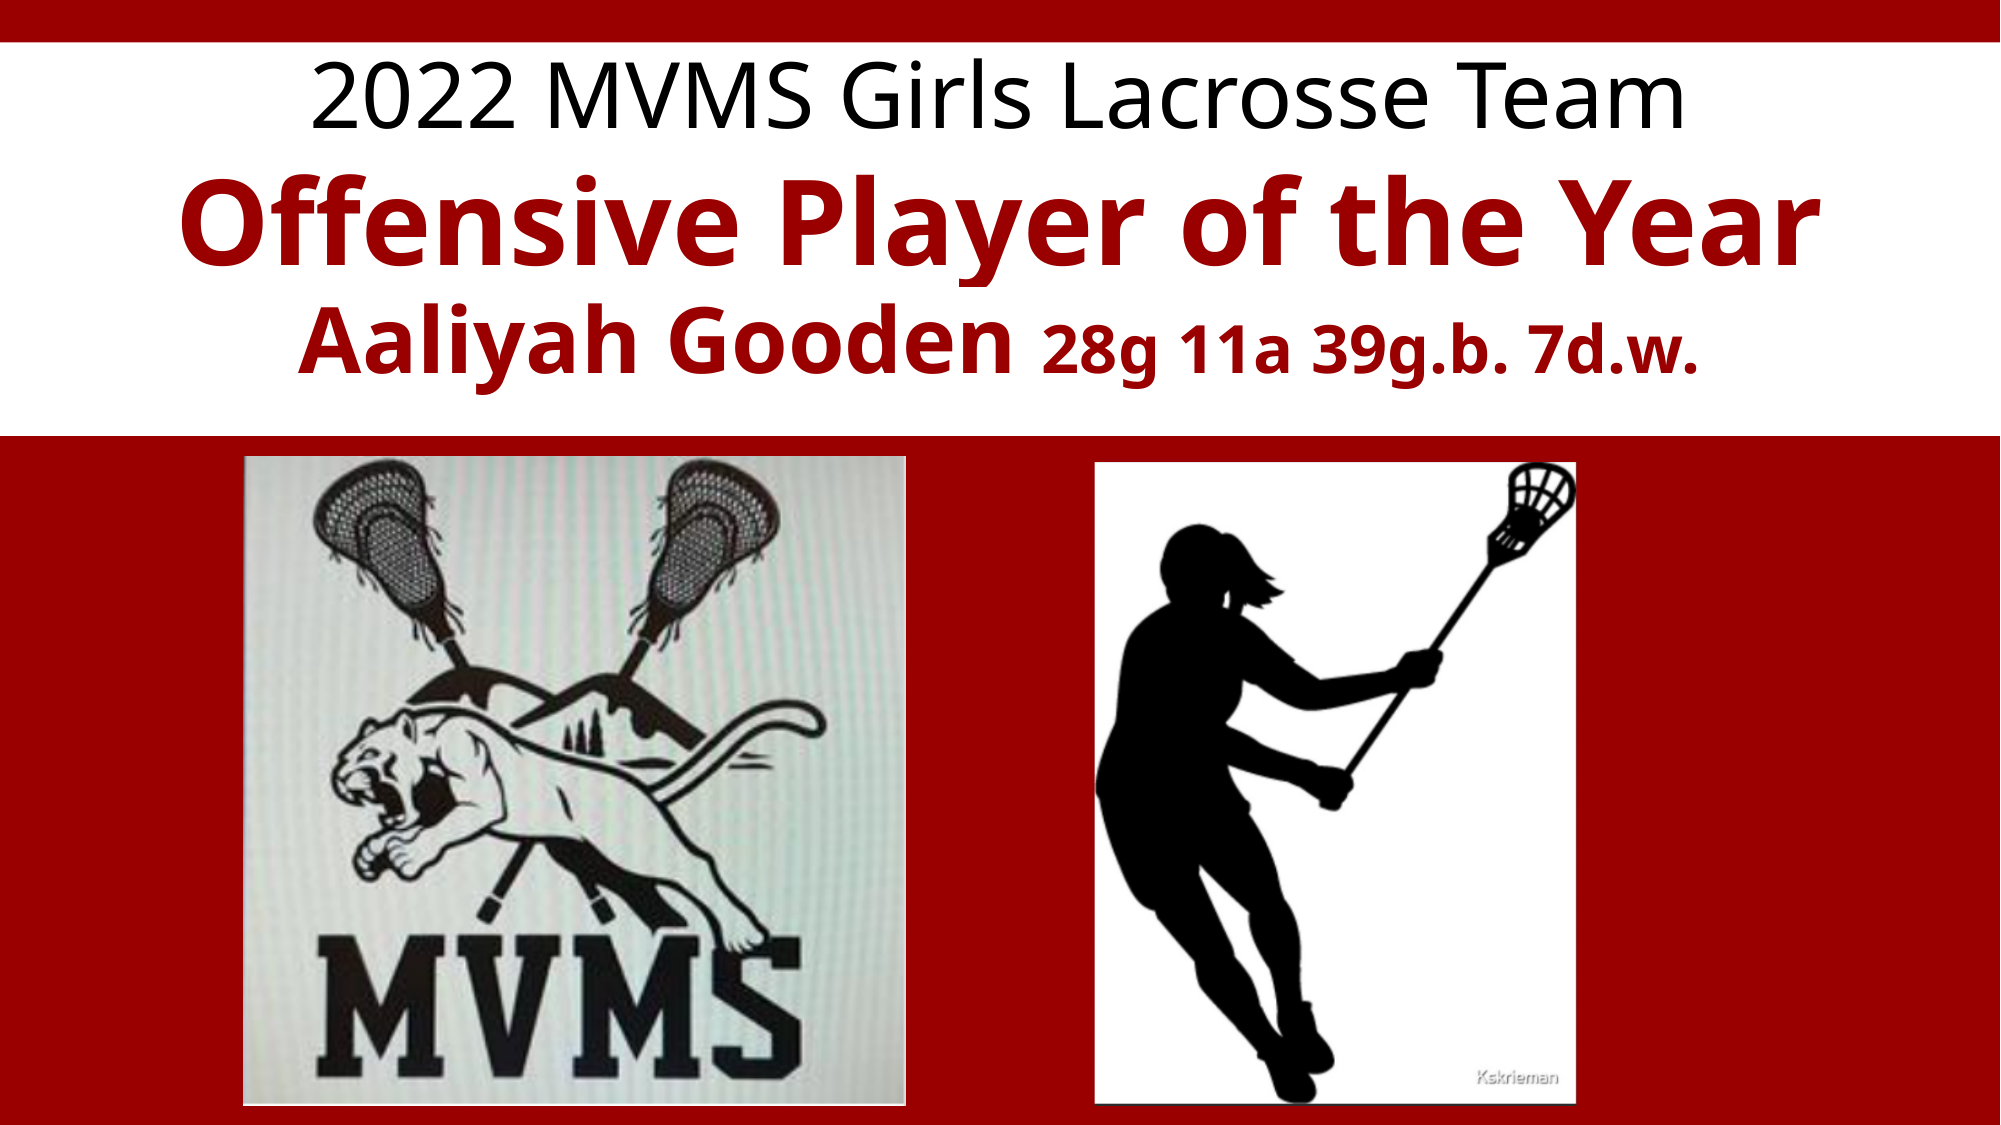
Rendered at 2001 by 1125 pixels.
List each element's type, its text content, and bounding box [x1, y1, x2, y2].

picture [243, 456, 906, 1106]
title Offensive Player of the Year [0, 154, 2000, 287]
subtitle Aaliyah Gooden 28g 11a 39g.b. 7d.w. [0, 287, 2000, 436]
picture [1094, 462, 1577, 1106]
